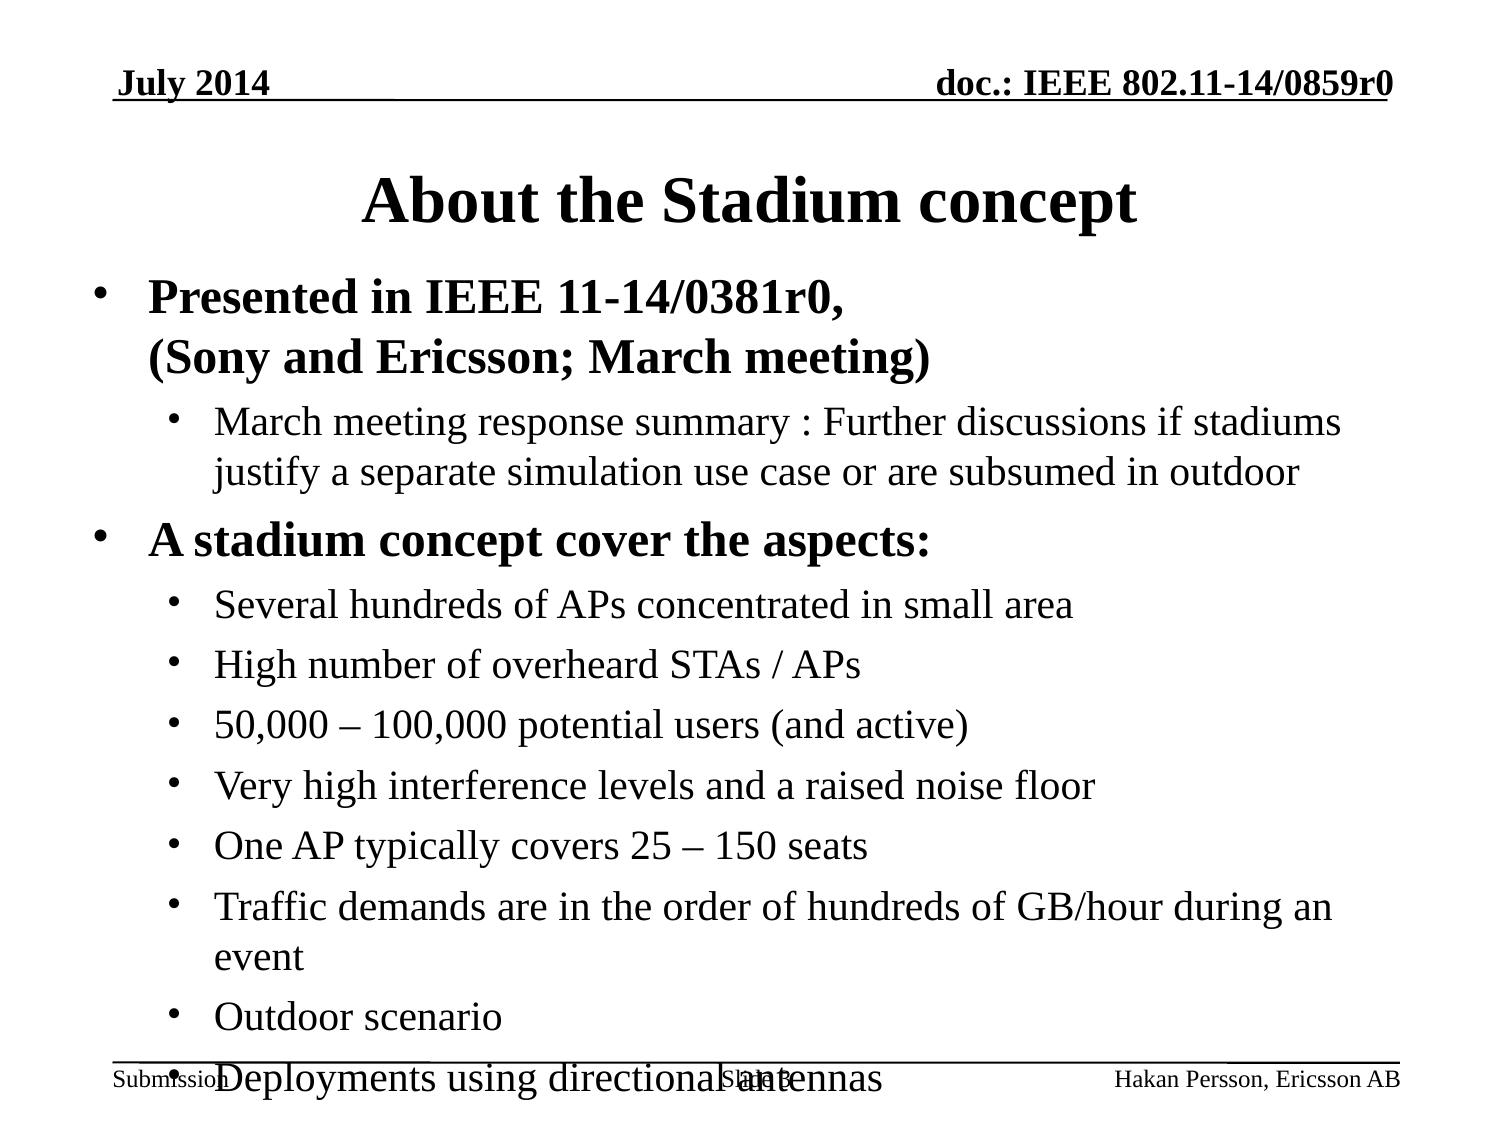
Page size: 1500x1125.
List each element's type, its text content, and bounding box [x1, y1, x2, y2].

footer Hakan Persson, Ericsson AB [1031, 1061, 1402, 1093]
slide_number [116, 58, 507, 104]
list Presented in IEEE 11-14/0381r0, (Sony and Ericsson; March meeting) March meeting response summary : Further discussions if stadiums justify a separate simulation use case or are subsumed in outdoor A stadium concept cover the aspects: Several hundreds of APs concentrated in small area High number of overheard STAs / APs 50,000 – 100,000 potential users (and active) Very high interference levels and a raised noise floor One AP typically covers 25 – 150 seats Traffic demands are in the order of hundreds of GB/hour during an event Outdoor scenario Deployments using directional antennas [76, 255, 1447, 1059]
slide_number Slide 3 [712, 1061, 800, 1123]
title About the Stadium concept [112, 112, 1388, 255]
